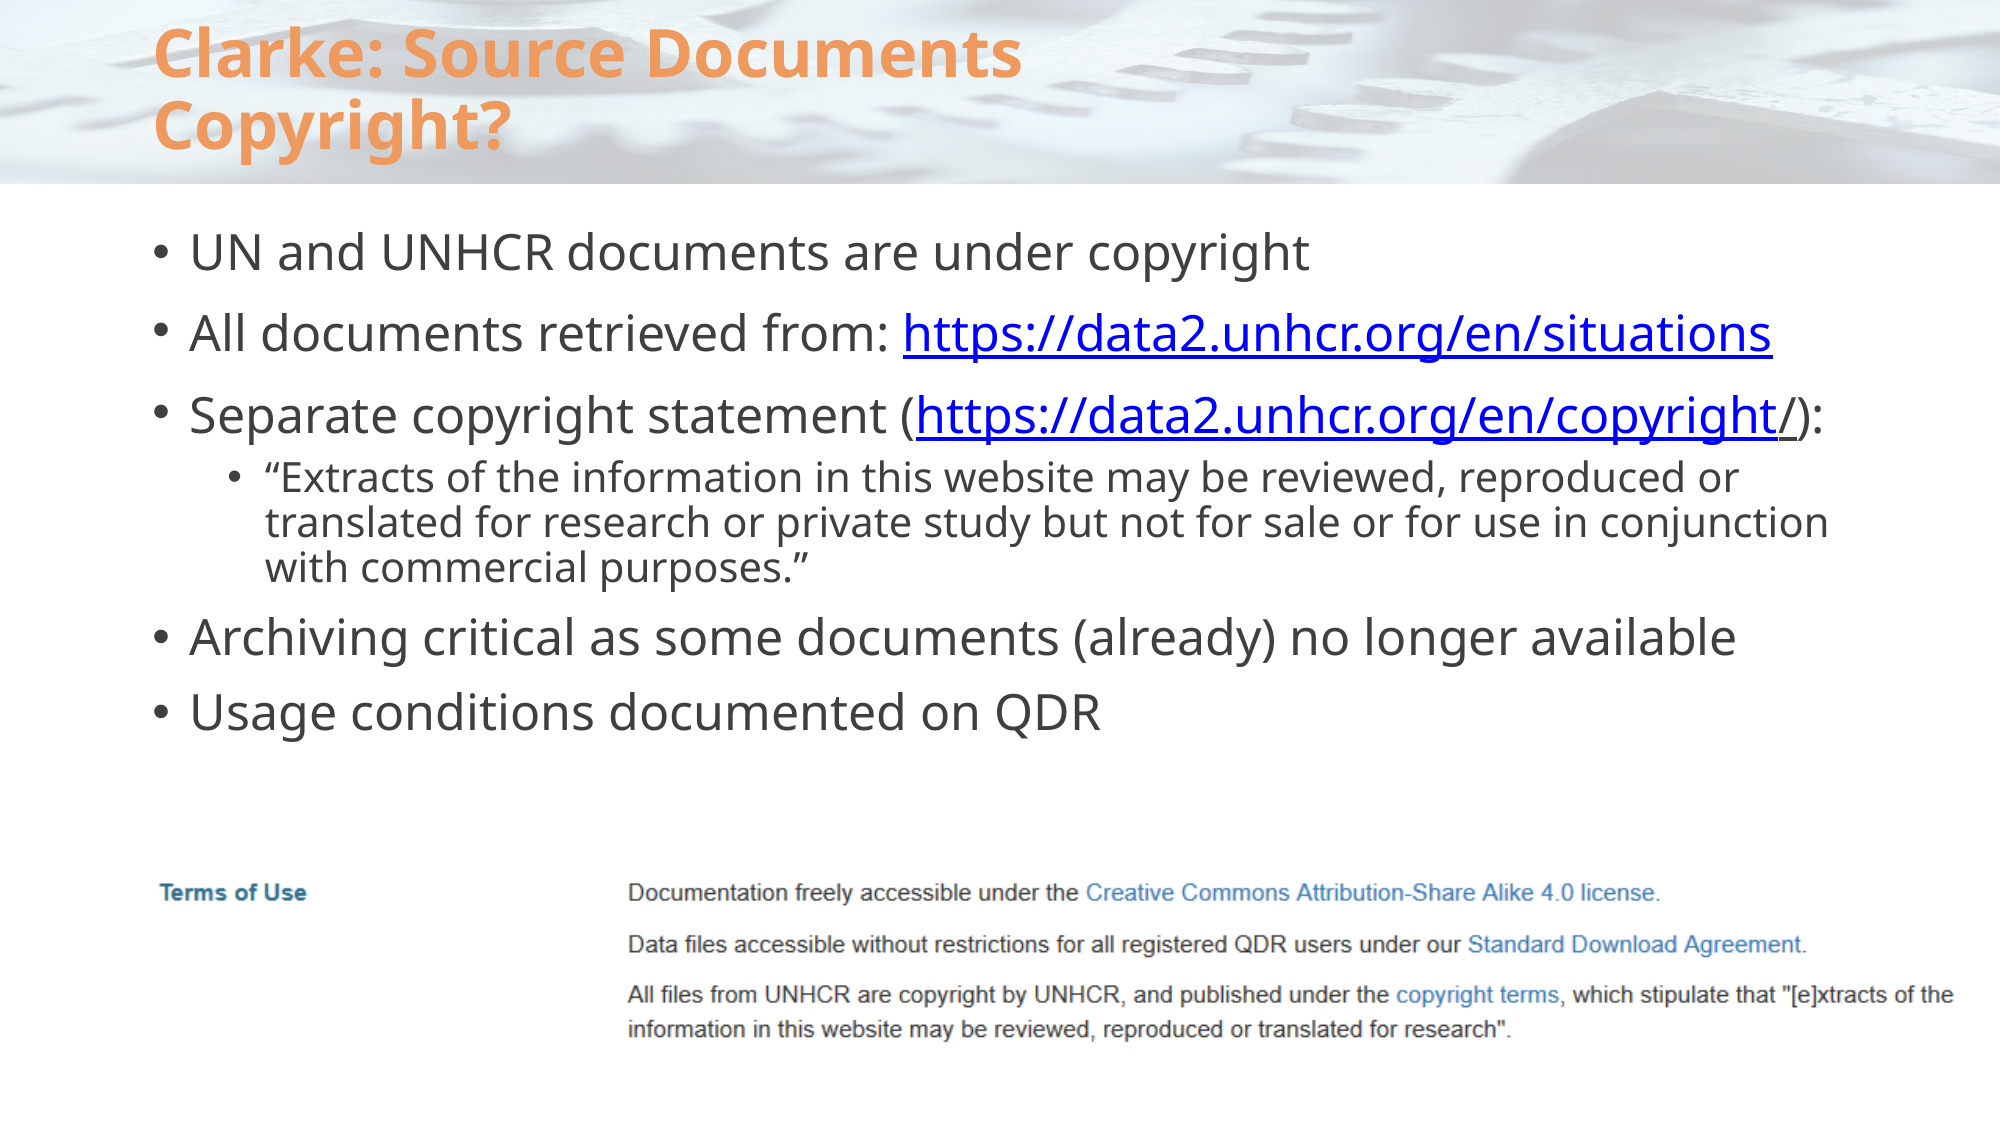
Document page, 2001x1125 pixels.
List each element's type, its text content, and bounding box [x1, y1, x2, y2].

title Clarke: Source Documents Copyright? [137, 29, 1863, 155]
list UN and UNHCR documents are under copyright All documents retrieved from: https://data2.unhcr.org/en/situations Separate copyright statement (https://data2.unhcr.org/en/copyright/): “Extracts of the information in this website may be reviewed, reproduced or translated for research or private study but not for sale or for use in conjunction with commercial purposes.” Archiving critical as some documents (already) no longer available Usage conditions documented on QDR [137, 219, 1863, 857]
picture [137, 857, 2000, 1072]
